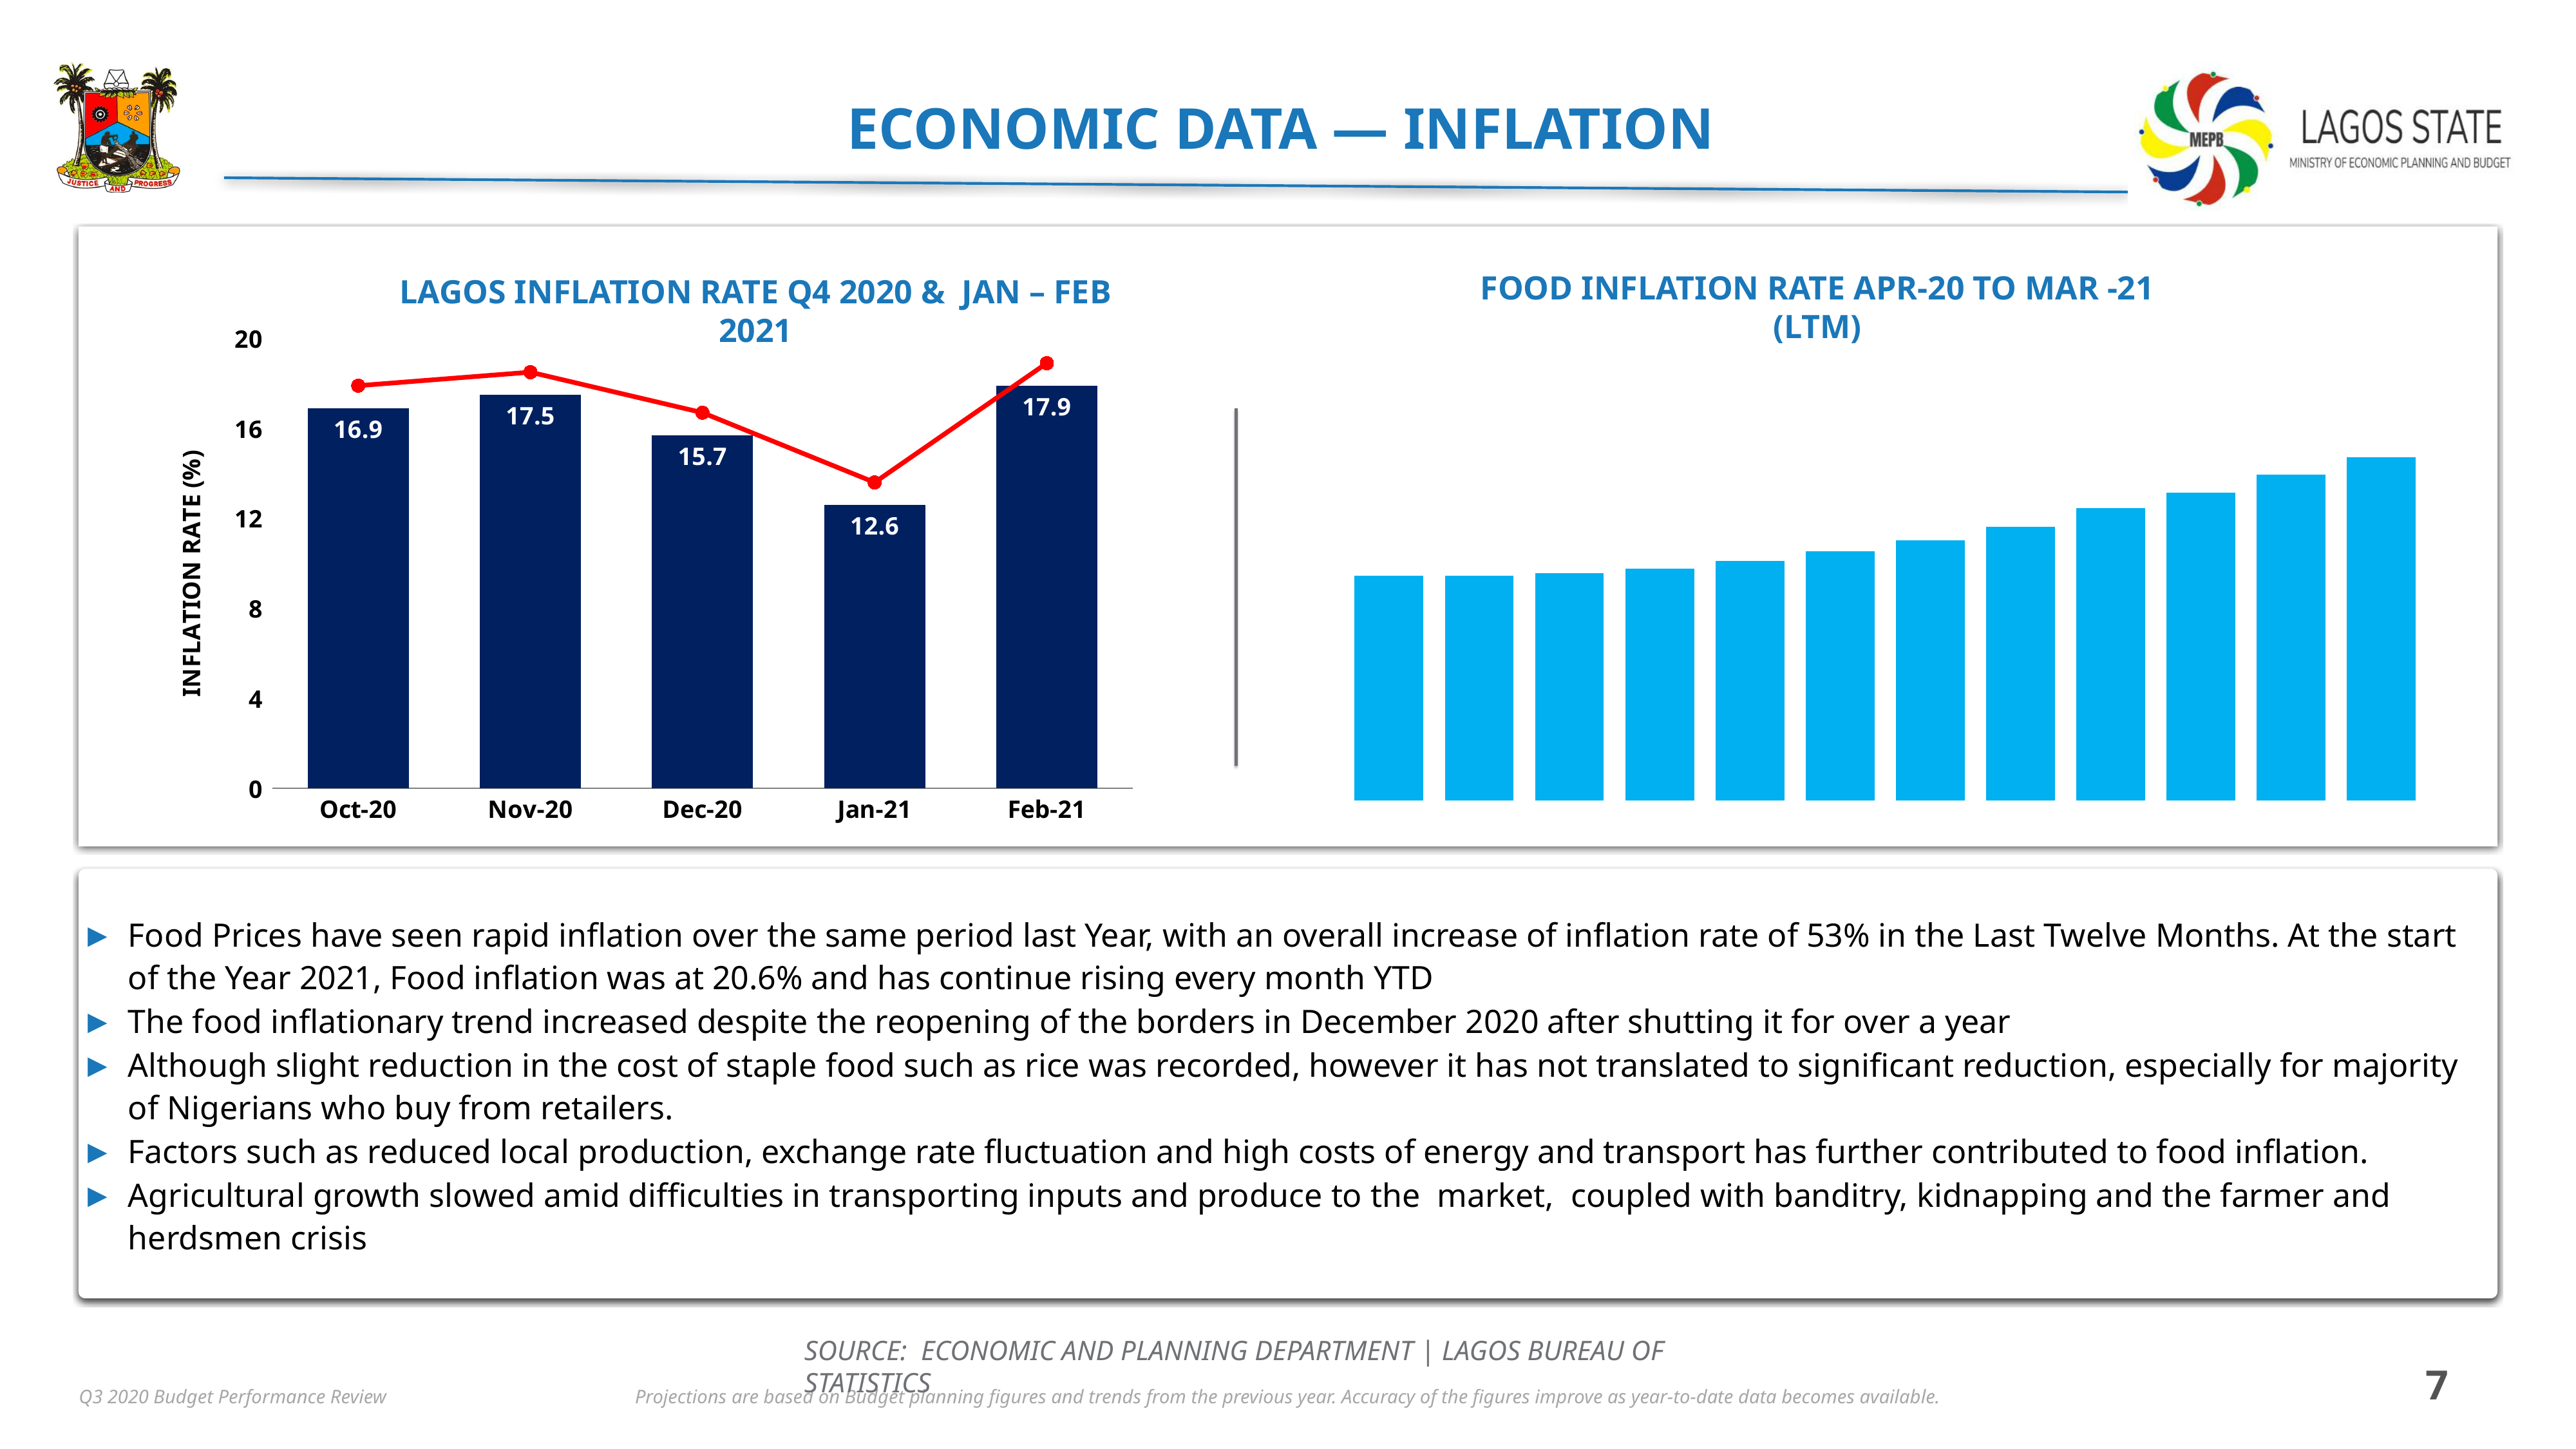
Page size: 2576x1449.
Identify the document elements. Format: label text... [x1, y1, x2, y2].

picture [2128, 61, 2526, 216]
picture [50, 61, 181, 193]
text_box Food Prices have seen rapid inflation over the same period last Year, with an overall increase of inflation rate of 53% in the Last Twelve Months. At the start of the Year 2021, Food inflation was at 20.6% and has continue rising every month YTD The food inflationary trend increased despite the reopening of the borders in December 2020 after shutting it for over a year Although slight reduction in the cost of staple food such as rice was recorded, however it has not translated to significant reduction, especially for majority of Nigerians who buy from retailers. Factors such as reduced local production, exchange rate fluctuation and high costs of energy and transport has further contributed to food inflation. Agricultural growth slowed amid difficulties in transporting inputs and produce to the market, coupled with banditry, kidnapping and the farmer and herdsmen crisis [78, 868, 2498, 1299]
text_box Lagos Inflation Rate Q4 2020 & Jan – Feb 2021 [386, 267, 1125, 311]
text_box Source: Economic and Planning Department | Lagos Bureau of Statistics [799, 1329, 1683, 1403]
text_box [78, 226, 2498, 847]
text_box Economic Data — Inflation [477, 88, 2099, 165]
chart [1262, 289, 2443, 837]
text_box Food Inflation Rate Apr-20 to Mar -21 (LTM) [1463, 262, 2172, 289]
chart [149, 311, 1153, 837]
